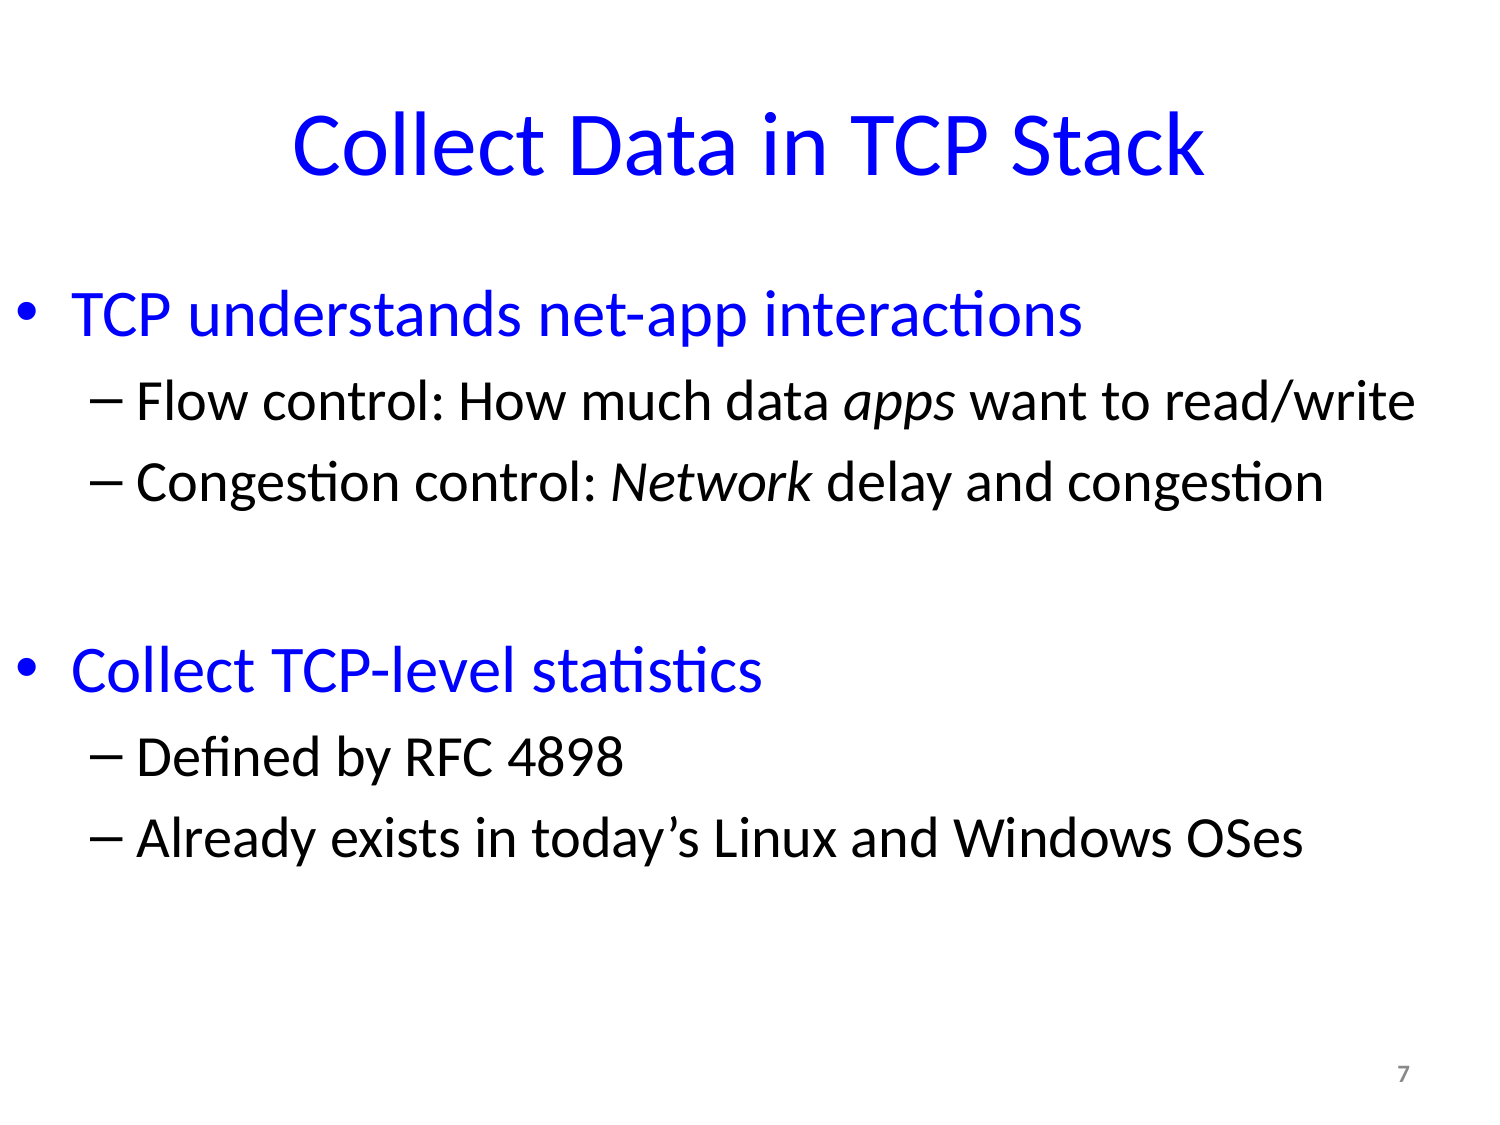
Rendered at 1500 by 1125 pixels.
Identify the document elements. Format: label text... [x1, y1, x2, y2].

slide_number 7 [1074, 1042, 1425, 1103]
list TCP understands net-app interactions Flow control: How much data apps want to read/write Congestion control: Network delay and congestion Collect TCP-level statistics Defined by RFC 4898 Already exists in today’s Linux and Windows OSes [0, 262, 1500, 1006]
title Collect Data in TCP Stack [74, 44, 1426, 233]
